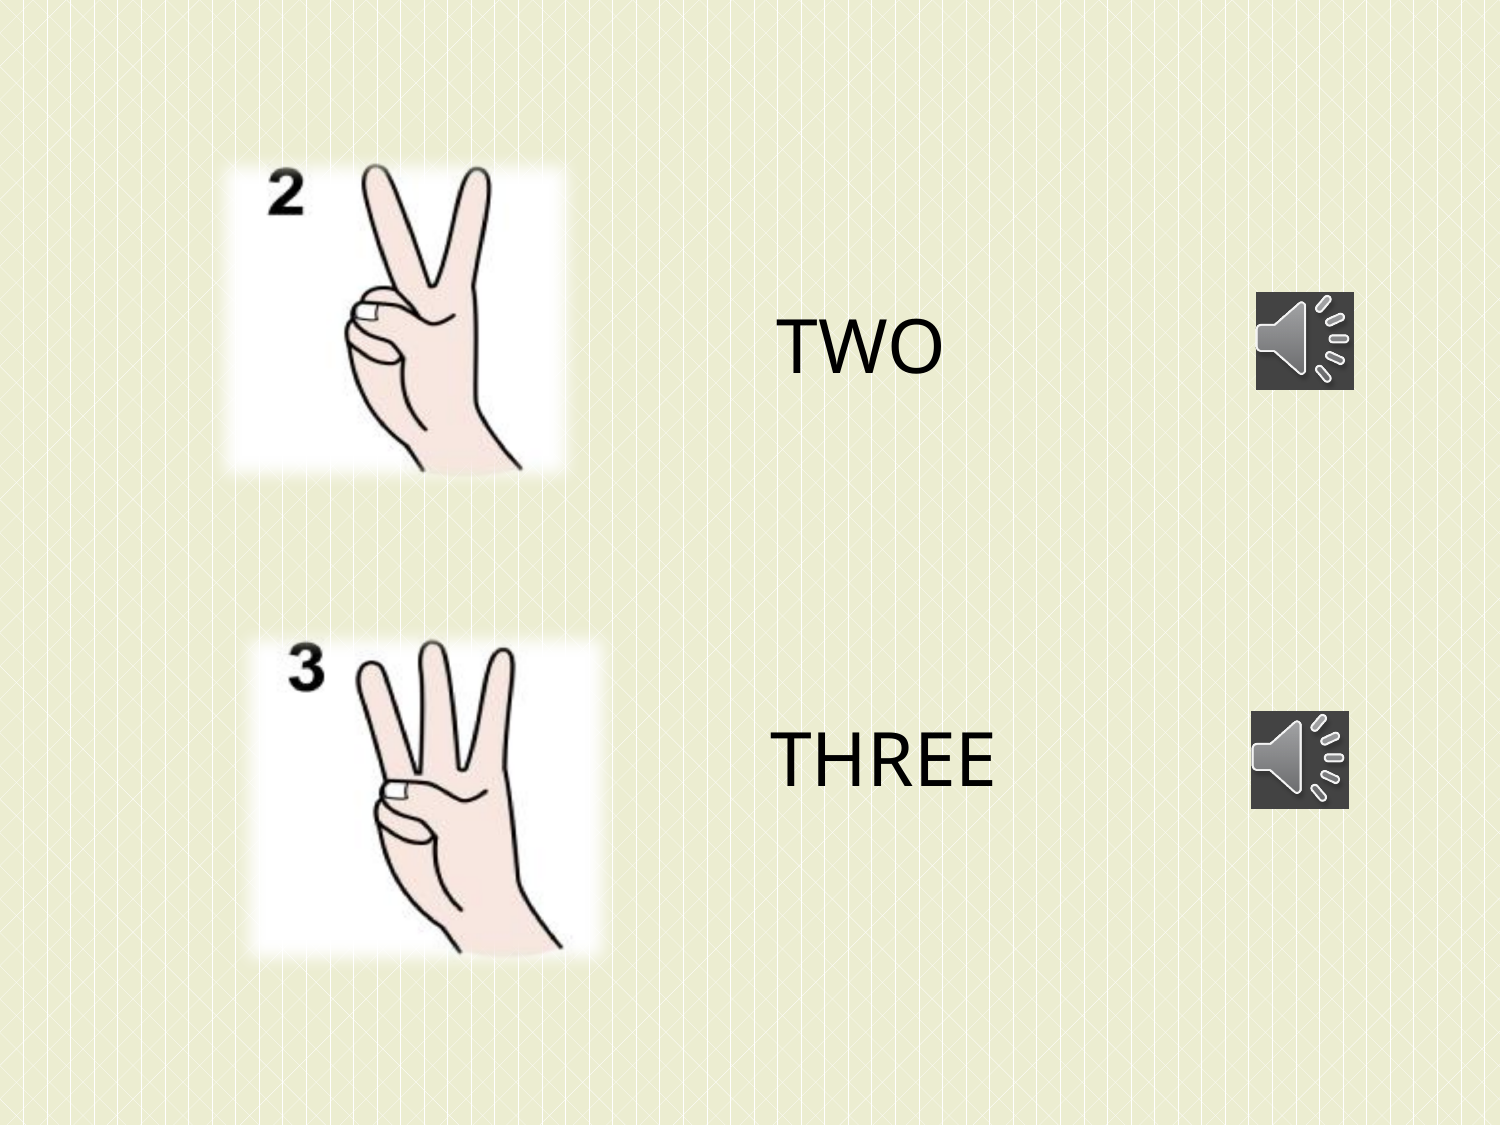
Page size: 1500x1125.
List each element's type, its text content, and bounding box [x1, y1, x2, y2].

picture [229, 621, 621, 976]
text_box TWO [761, 291, 1081, 396]
text_box THREE [755, 704, 1013, 809]
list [206, 148, 585, 492]
picture [1250, 709, 1351, 811]
picture [1254, 291, 1356, 392]
